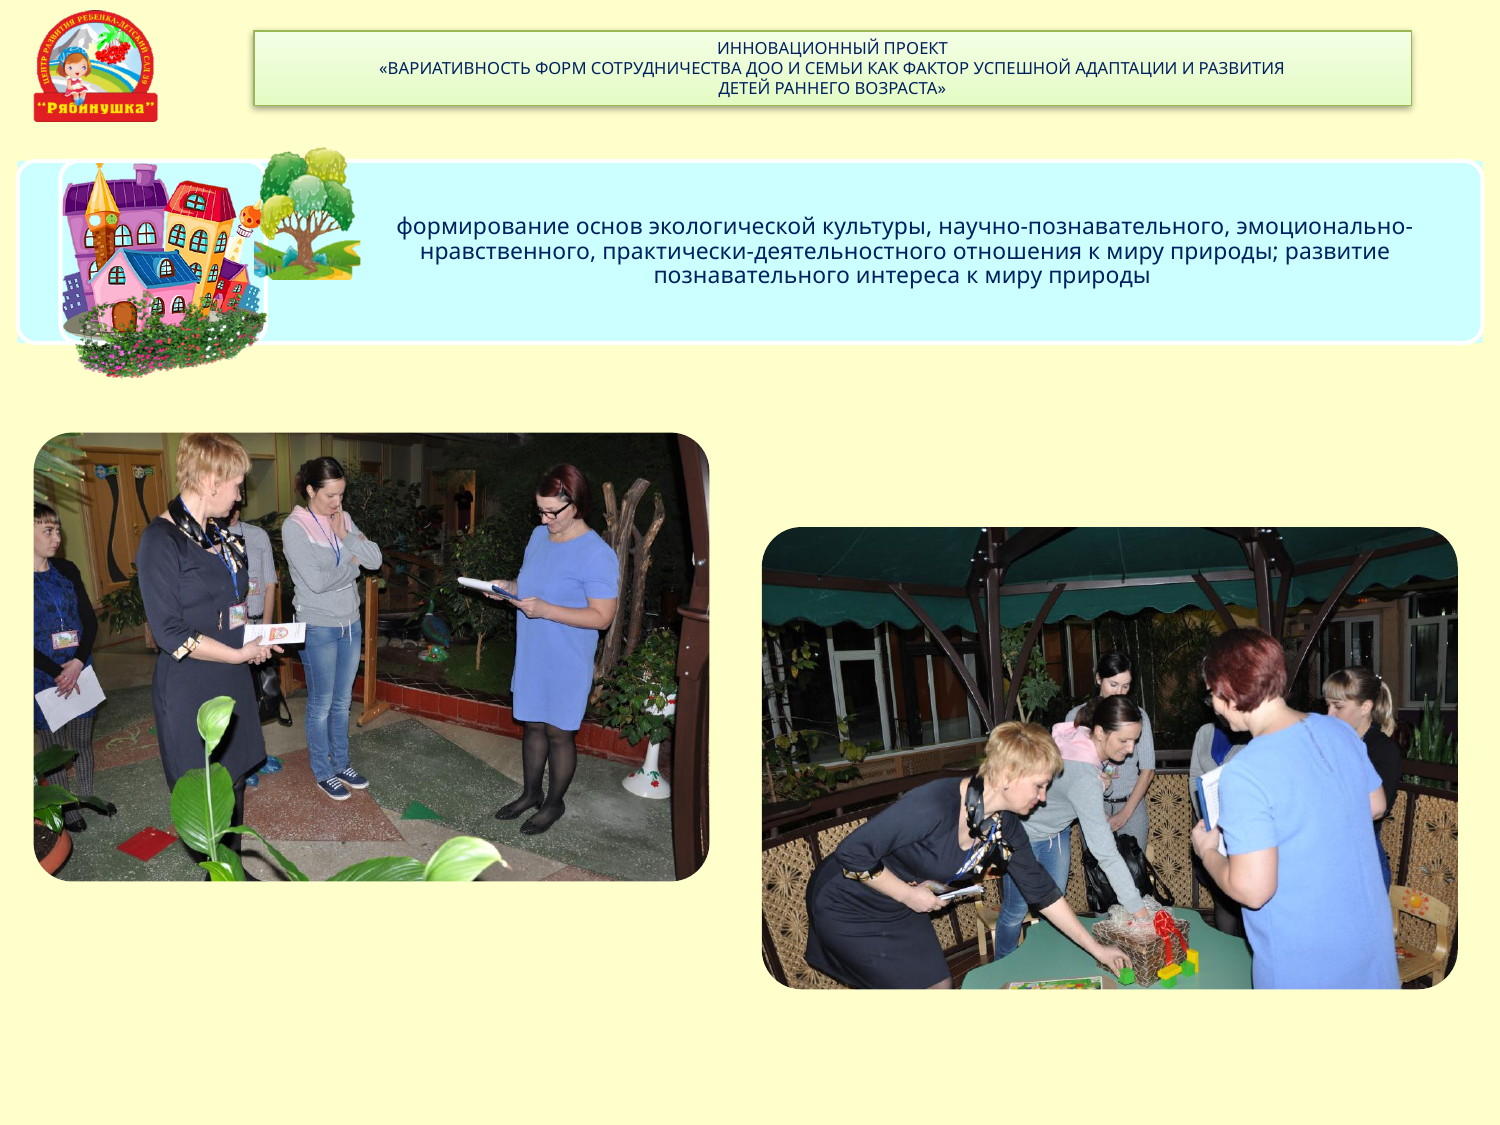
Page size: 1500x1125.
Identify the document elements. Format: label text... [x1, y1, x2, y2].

picture [253, 136, 361, 281]
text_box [17, 160, 248, 344]
picture [32, 10, 158, 122]
text_box ИННОВАЦИОННЫЙ ПРОЕКТ «ВАРИАТИВНОСТЬ ФОРМ СОТРУДНИЧЕСТВА ДОО И СЕМЬИ КАК ФАКТОР УСПЕШНОЙ АДАПТАЦИИ И РАЗВИТИЯ ДЕТЕЙ РАННЕГО ВОЗРАСТА» [253, 30, 1412, 106]
picture [33, 432, 710, 882]
picture [761, 526, 1458, 990]
picture [73, 285, 273, 388]
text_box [271, 160, 1483, 344]
